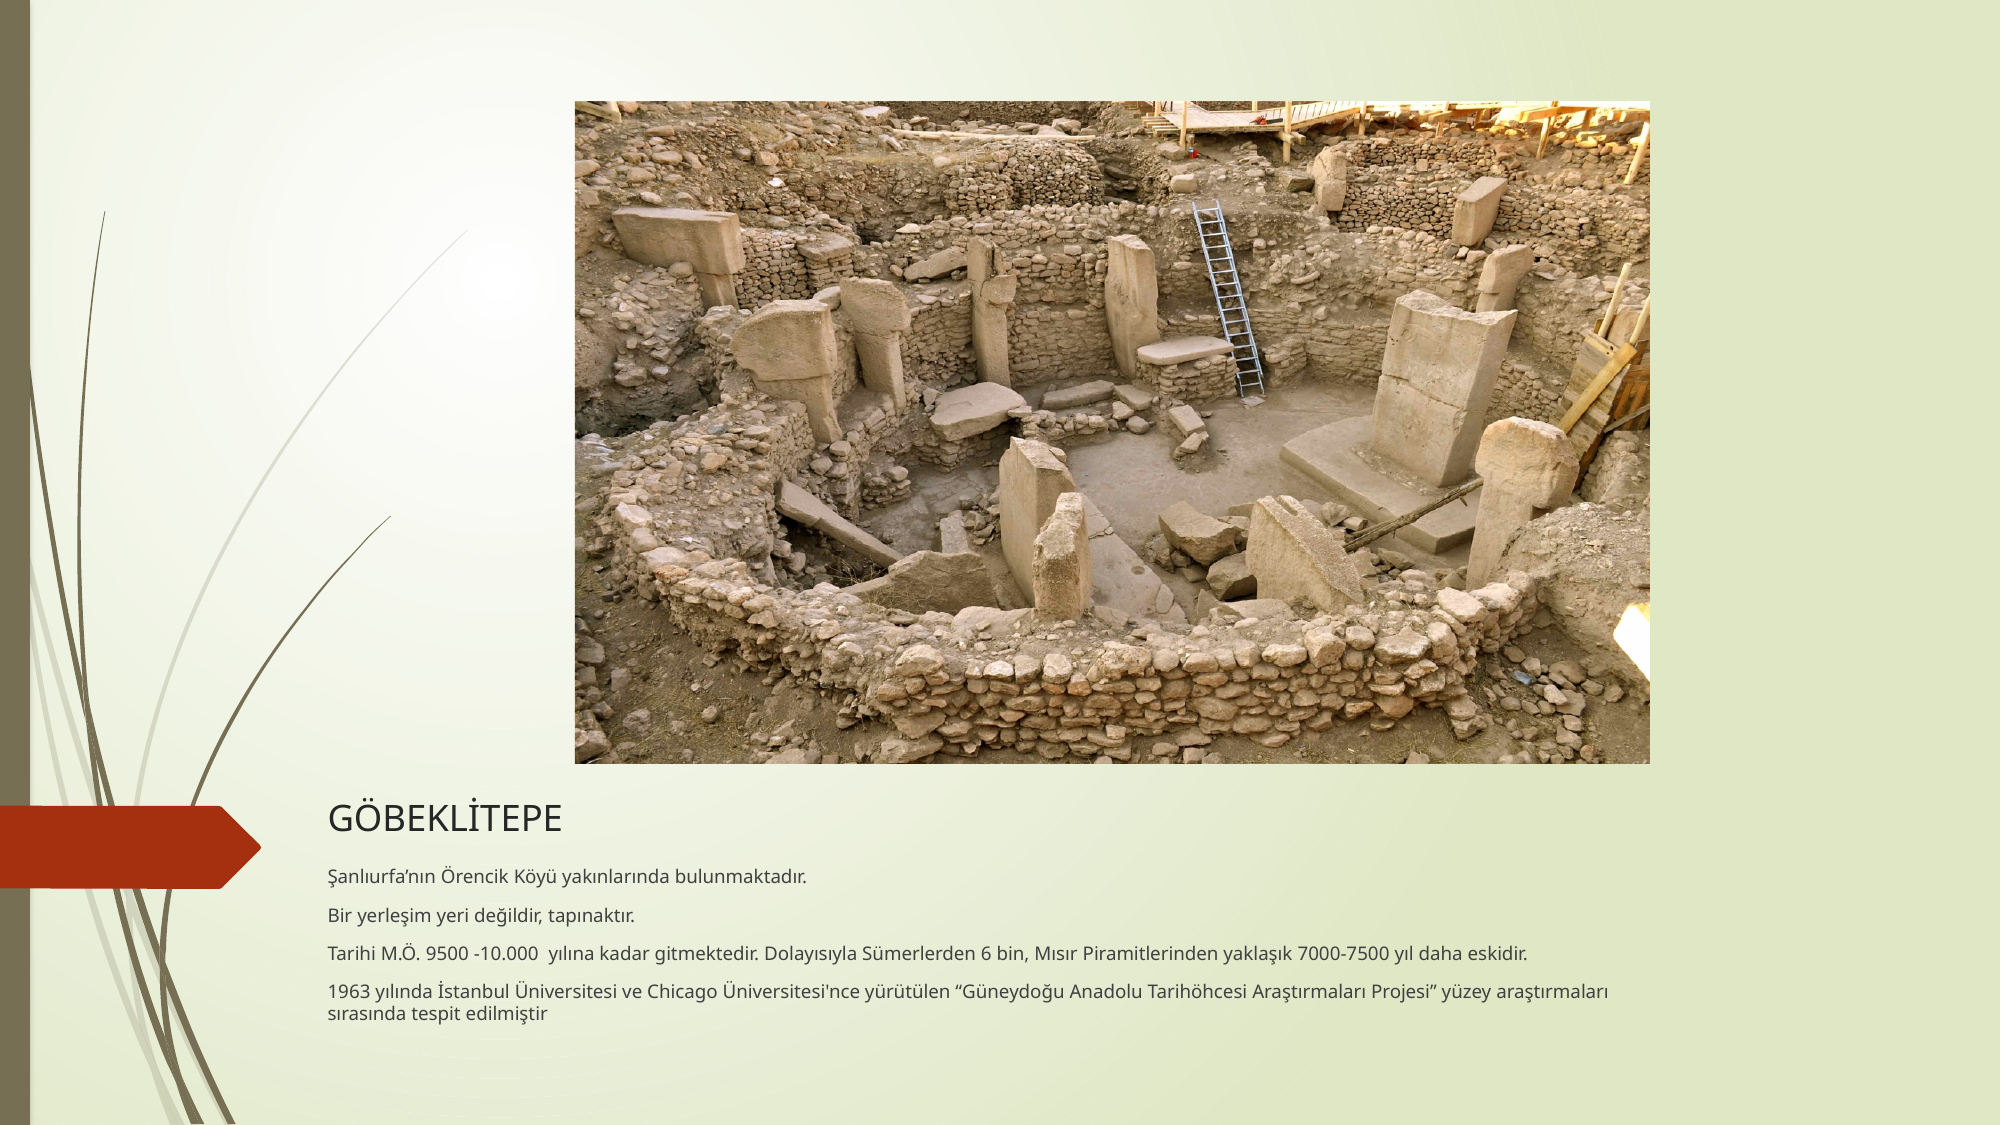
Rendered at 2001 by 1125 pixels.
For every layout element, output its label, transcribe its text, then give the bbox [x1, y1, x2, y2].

title GÖBEKLİTEPE [312, 786, 1275, 846]
list Şanlıurfa’nın Örencik Köyü yakınlarında bulunmaktadır. Bir yerleşim yeri değildir, tapınaktır. Tarihi M.Ö. 9500 -10.000 yılına kadar gitmektedir. Dolayısıyla Sümerlerden 6 bin, Mısır Piramitlerinden yaklaşık 7000-7500 yıl daha eskidir. 1963 yılında İstanbul Üniversitesi ve Chicago Üniversitesi'nce yürütülen “Güneydoğu Anadolu Tarihöhcesi Araştırmaları Projesi” yüzey araştırmaları sırasında tespit edilmiştir [312, 857, 1674, 1034]
picture [574, 100, 1651, 764]
